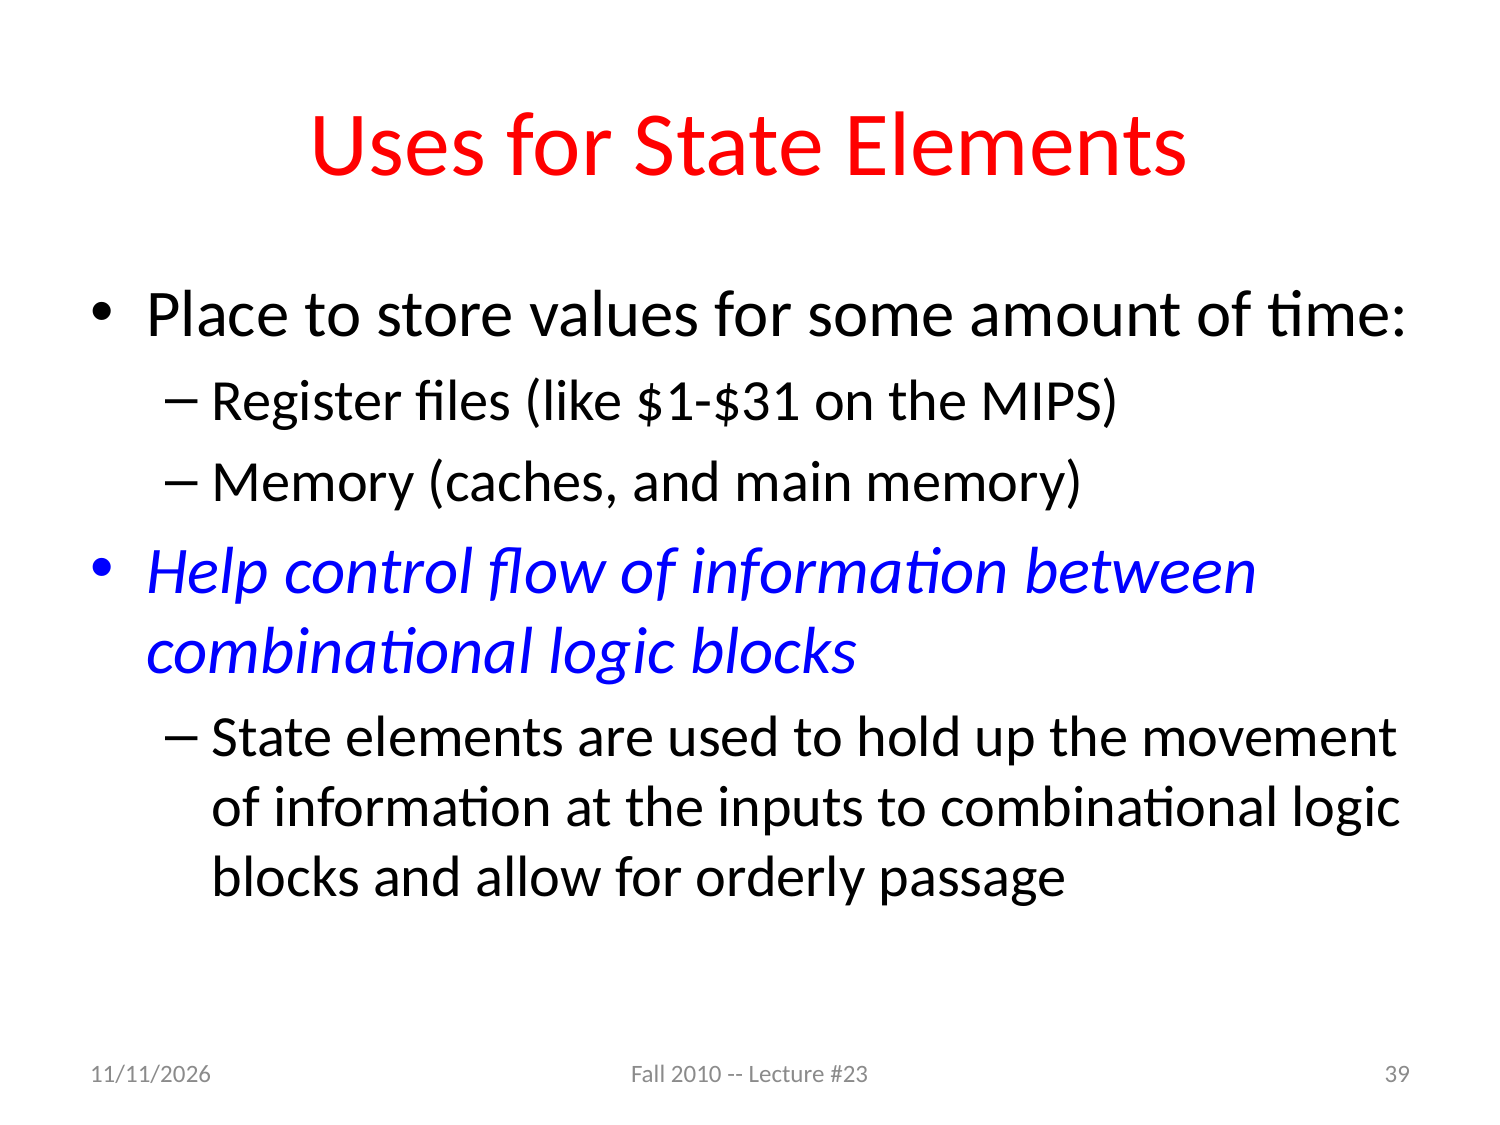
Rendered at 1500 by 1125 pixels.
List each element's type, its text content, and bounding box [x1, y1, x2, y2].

slide_number 39 [1074, 1042, 1425, 1103]
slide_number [75, 1042, 425, 1103]
title Uses for State Elements [75, 45, 1425, 233]
footer Fall 2010 -- Lecture #23 [512, 1042, 988, 1103]
list Place to store values for some amount of time: Register files (like $1-$31 on the MIPS) Memory (caches, and main memory) Help control flow of information between combinational logic blocks State elements are used to hold up the movement of information at the inputs to combinational logic blocks and allow for orderly passage [75, 262, 1425, 1005]
